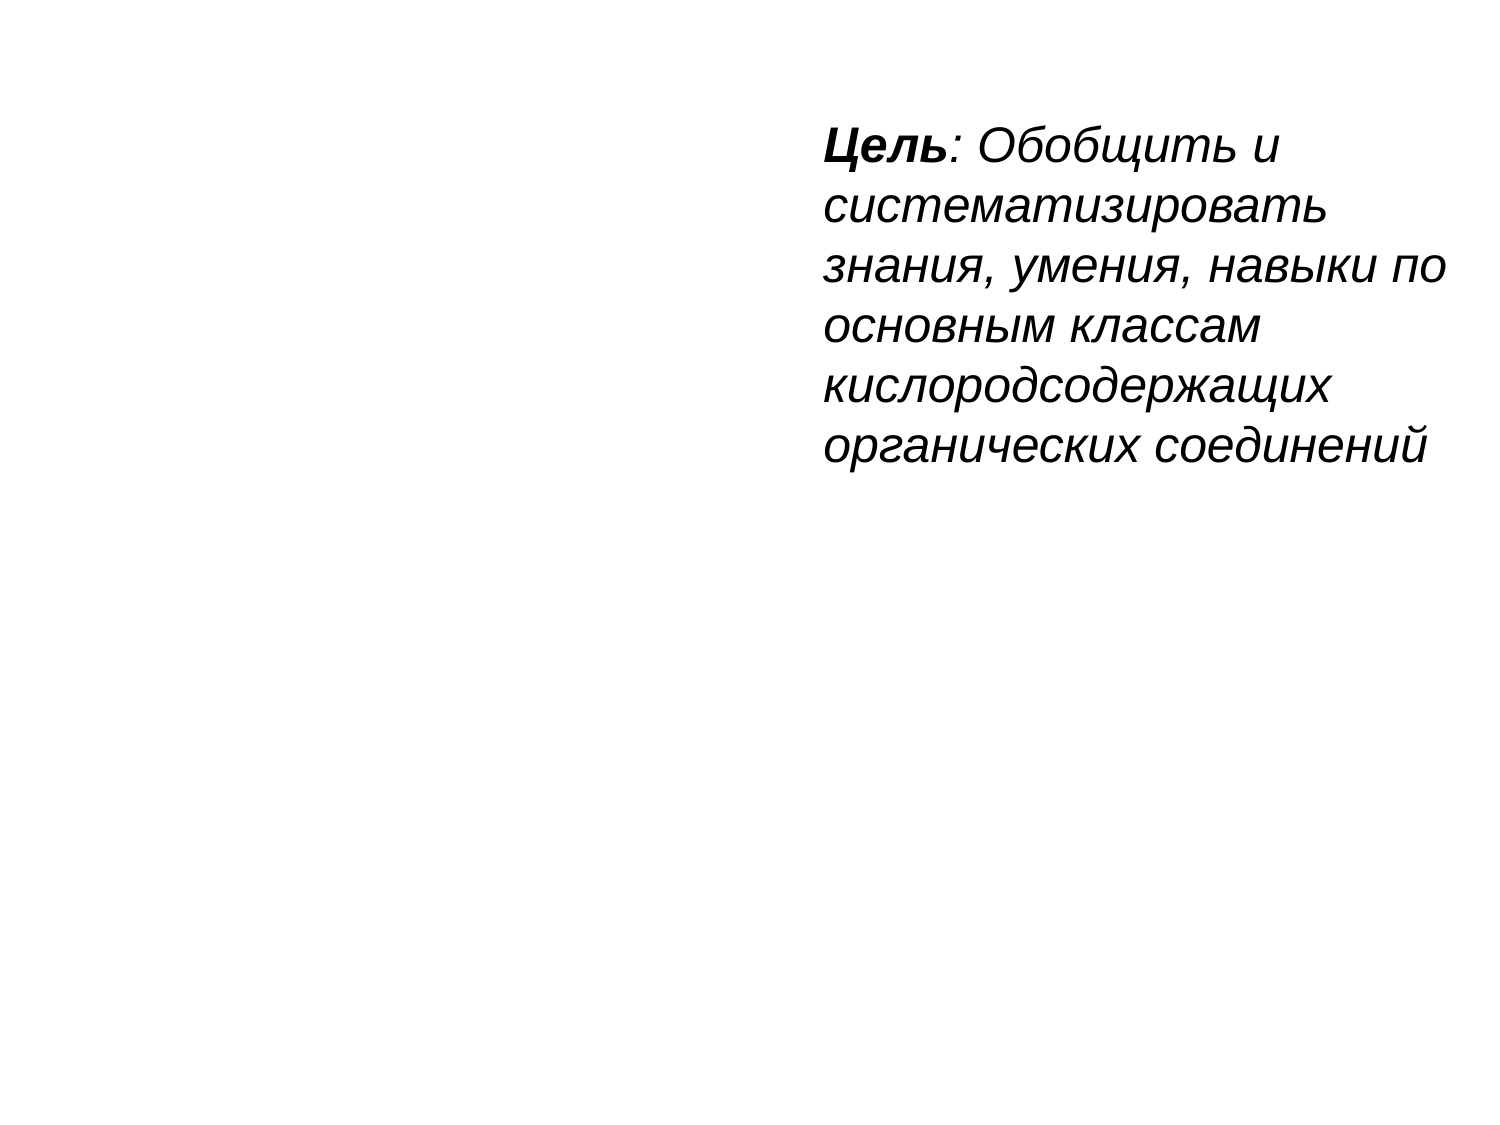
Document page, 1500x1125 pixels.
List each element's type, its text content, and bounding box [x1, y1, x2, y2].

text_box Цель: Обобщить и систематизировать знания, умения, навыки по основным классам кислородсодержащих органических соединений [884, 105, 1465, 481]
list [46, 58, 880, 1044]
